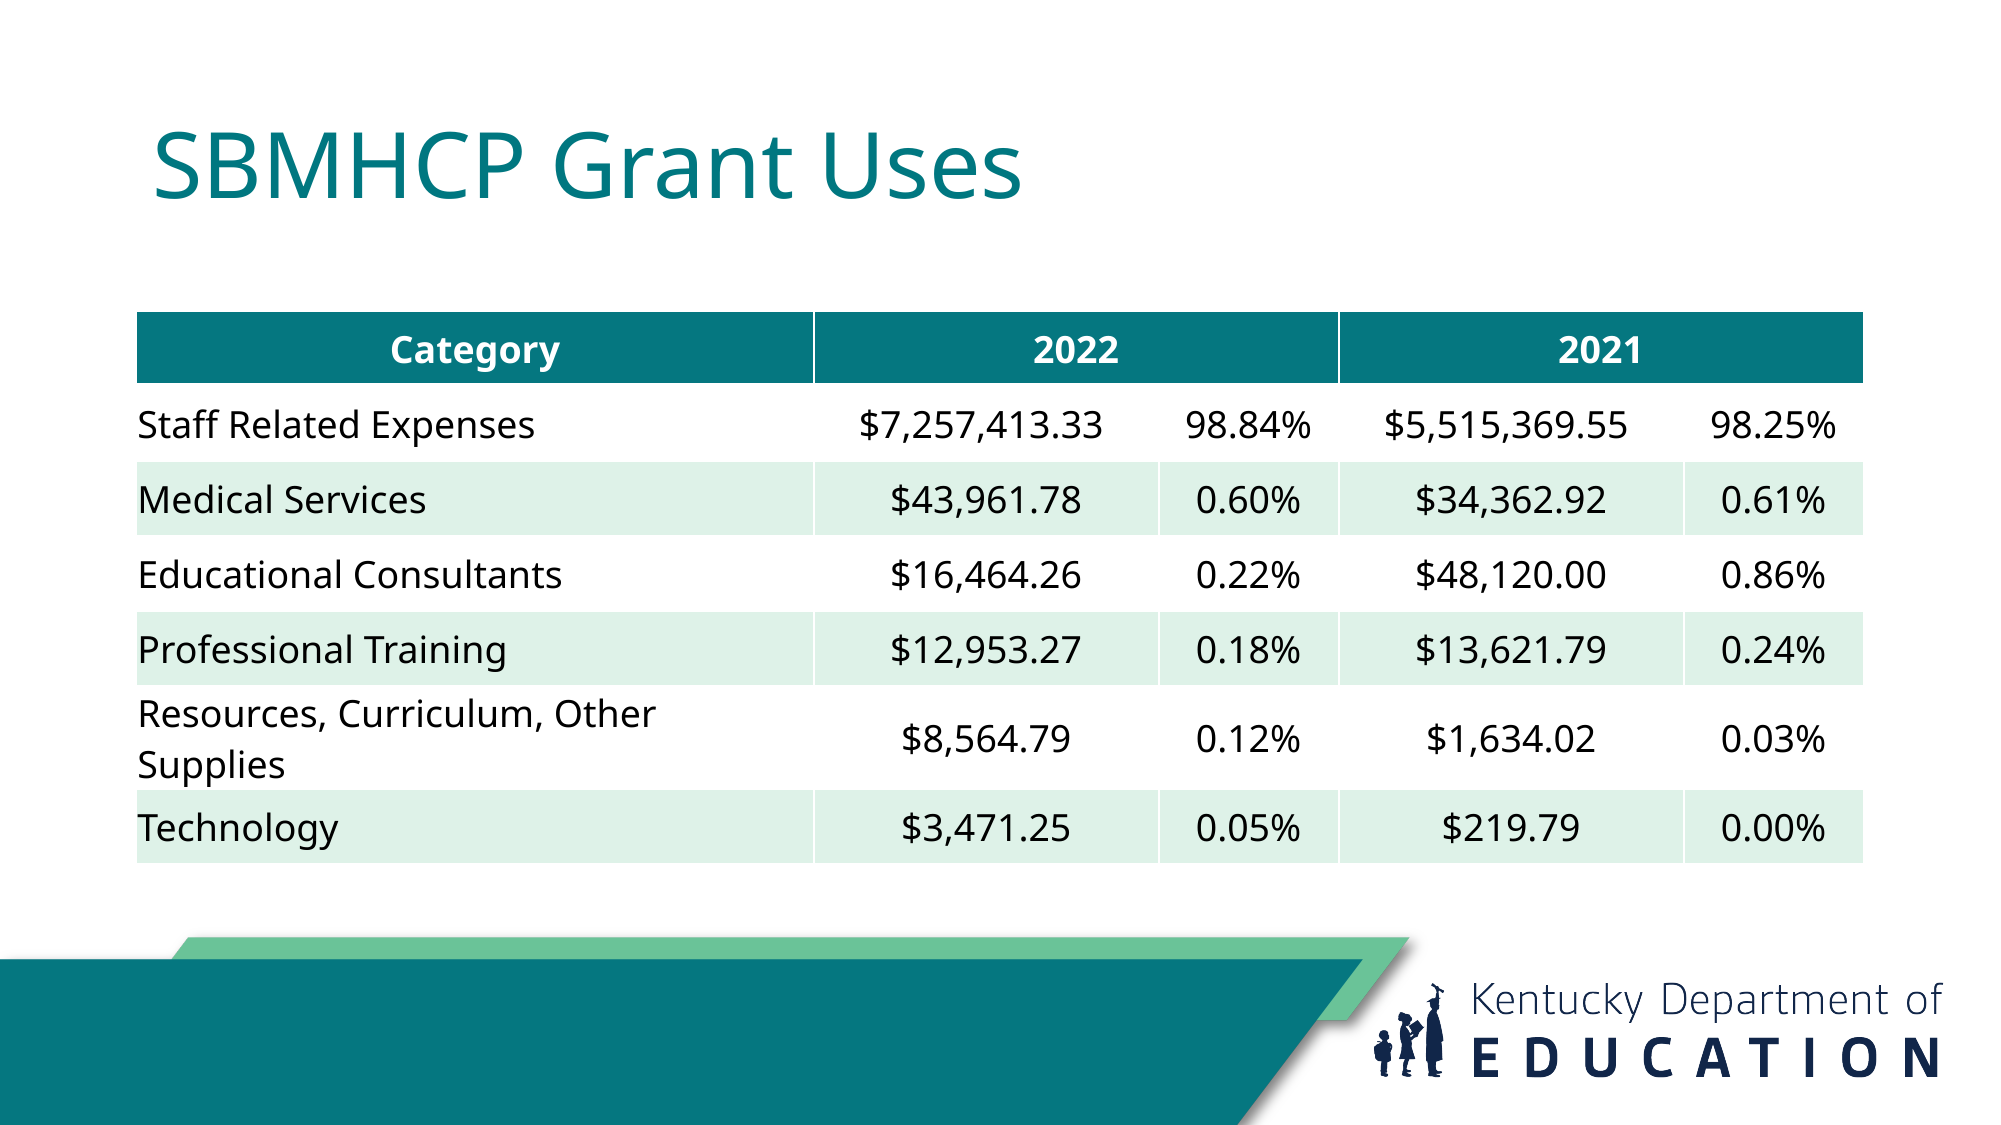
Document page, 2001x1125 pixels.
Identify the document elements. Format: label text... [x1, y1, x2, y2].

table_cell $12,953.27 [815, 612, 1158, 685]
table_cell $43,961.78 [815, 462, 1158, 535]
table_cell $3,471.25 [815, 790, 1158, 863]
table_cell 0.61% [1685, 462, 1863, 535]
table_cell 0.18% [1160, 612, 1338, 685]
table_cell 0.05% [1160, 790, 1338, 863]
table_cell 0.24% [1685, 612, 1863, 685]
table_header 2021 [1340, 312, 1863, 383]
table_cell $48,120.00 [1340, 537, 1683, 610]
table_cell 0.12% [1160, 687, 1338, 788]
table_cell $219.79 [1340, 790, 1683, 863]
table_cell Resources, Curriculum, Other Supplies [137, 687, 813, 788]
table_cell 0.03% [1685, 687, 1863, 788]
table_cell $8,564.79 [815, 687, 1158, 788]
title SBMHCP Grant Uses [137, 59, 1863, 278]
table_cell Professional Training [137, 612, 813, 685]
table_cell Staff Related Expenses [137, 389, 813, 460]
table_header 2022 [815, 312, 1338, 383]
picture [0, 0, 2001, 1125]
table_cell 98.84% [1160, 389, 1338, 460]
table_cell Medical Services [137, 462, 813, 535]
table_cell 0.60% [1160, 462, 1338, 535]
table_cell 98.25% [1685, 389, 1863, 460]
table_cell 0.86% [1685, 537, 1863, 610]
table_cell 0.22% [1160, 537, 1338, 610]
table_cell Educational Consultants [137, 537, 813, 610]
table_cell $1,634.02 [1340, 687, 1683, 788]
table_cell $13,621.79 [1340, 612, 1683, 685]
table_cell $7,257,413.33 [815, 389, 1158, 460]
table_cell Technology [137, 790, 813, 863]
table_cell $16,464.26 [815, 537, 1158, 610]
table_cell $5,515,369.55 [1340, 389, 1683, 460]
table_header Category [137, 312, 813, 383]
table_cell $34,362.92 [1340, 462, 1683, 535]
table_cell 0.00% [1685, 790, 1863, 863]
